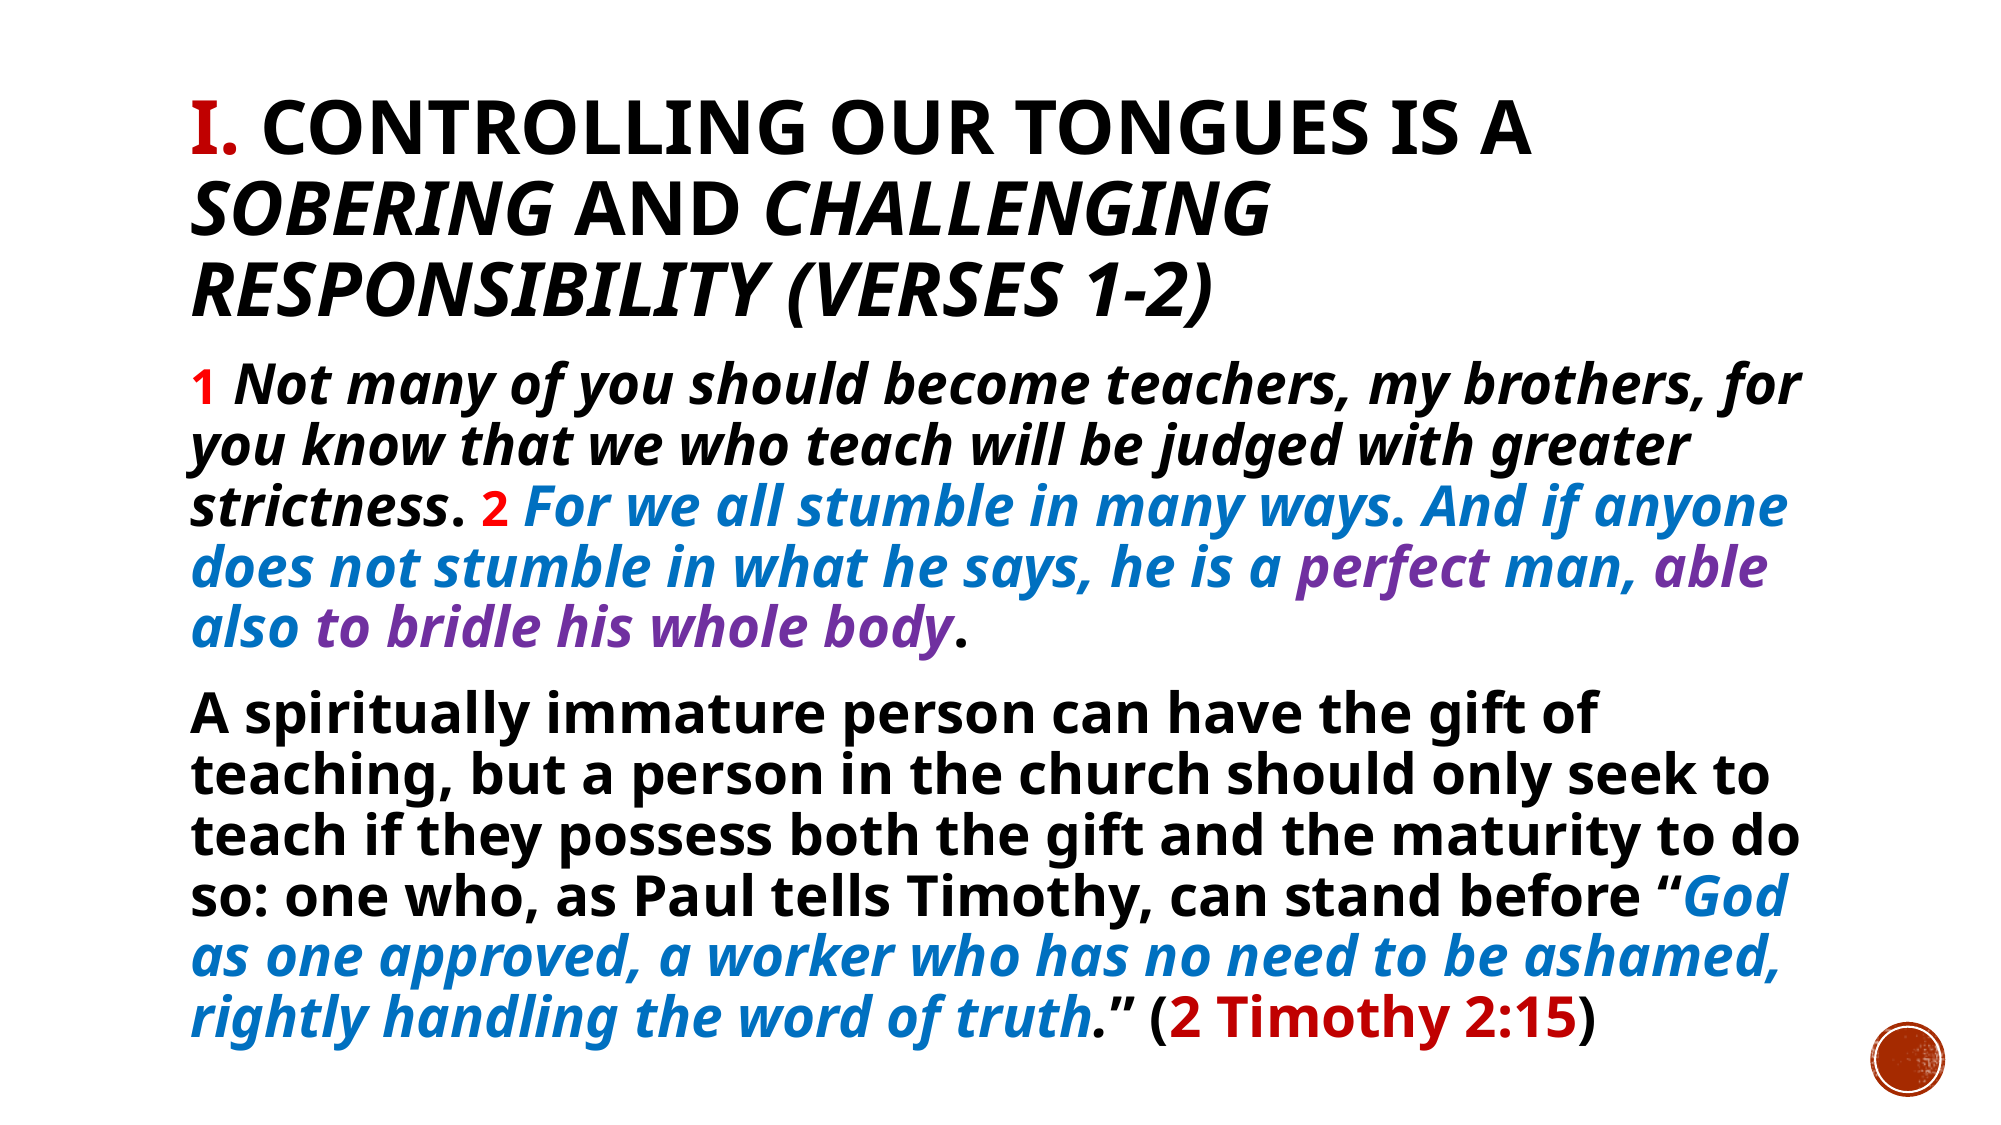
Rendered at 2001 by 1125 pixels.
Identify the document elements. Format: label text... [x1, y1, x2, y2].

list 1 Not many of you should become teachers, my brothers, for you know that we who teach will be judged with greater strictness. 2 For we all stumble in many ways. And if anyone does not stumble in what he says, he is a perfect man, able also to bridle his whole body. A spiritually immature person can have the gift of teaching, but a person in the church should only seek to teach if they possess both the gift and the maturity to do so: one who, as Paul tells Timothy, can stand before “God as one approved, a worker who has no need to be ashamed, rightly handling the word of truth.” (2 Timothy 2:15) [175, 348, 1826, 1098]
title I. Controlling our tongues is a sobering and challenging responsibility (verses 1-2) [175, 79, 1826, 344]
